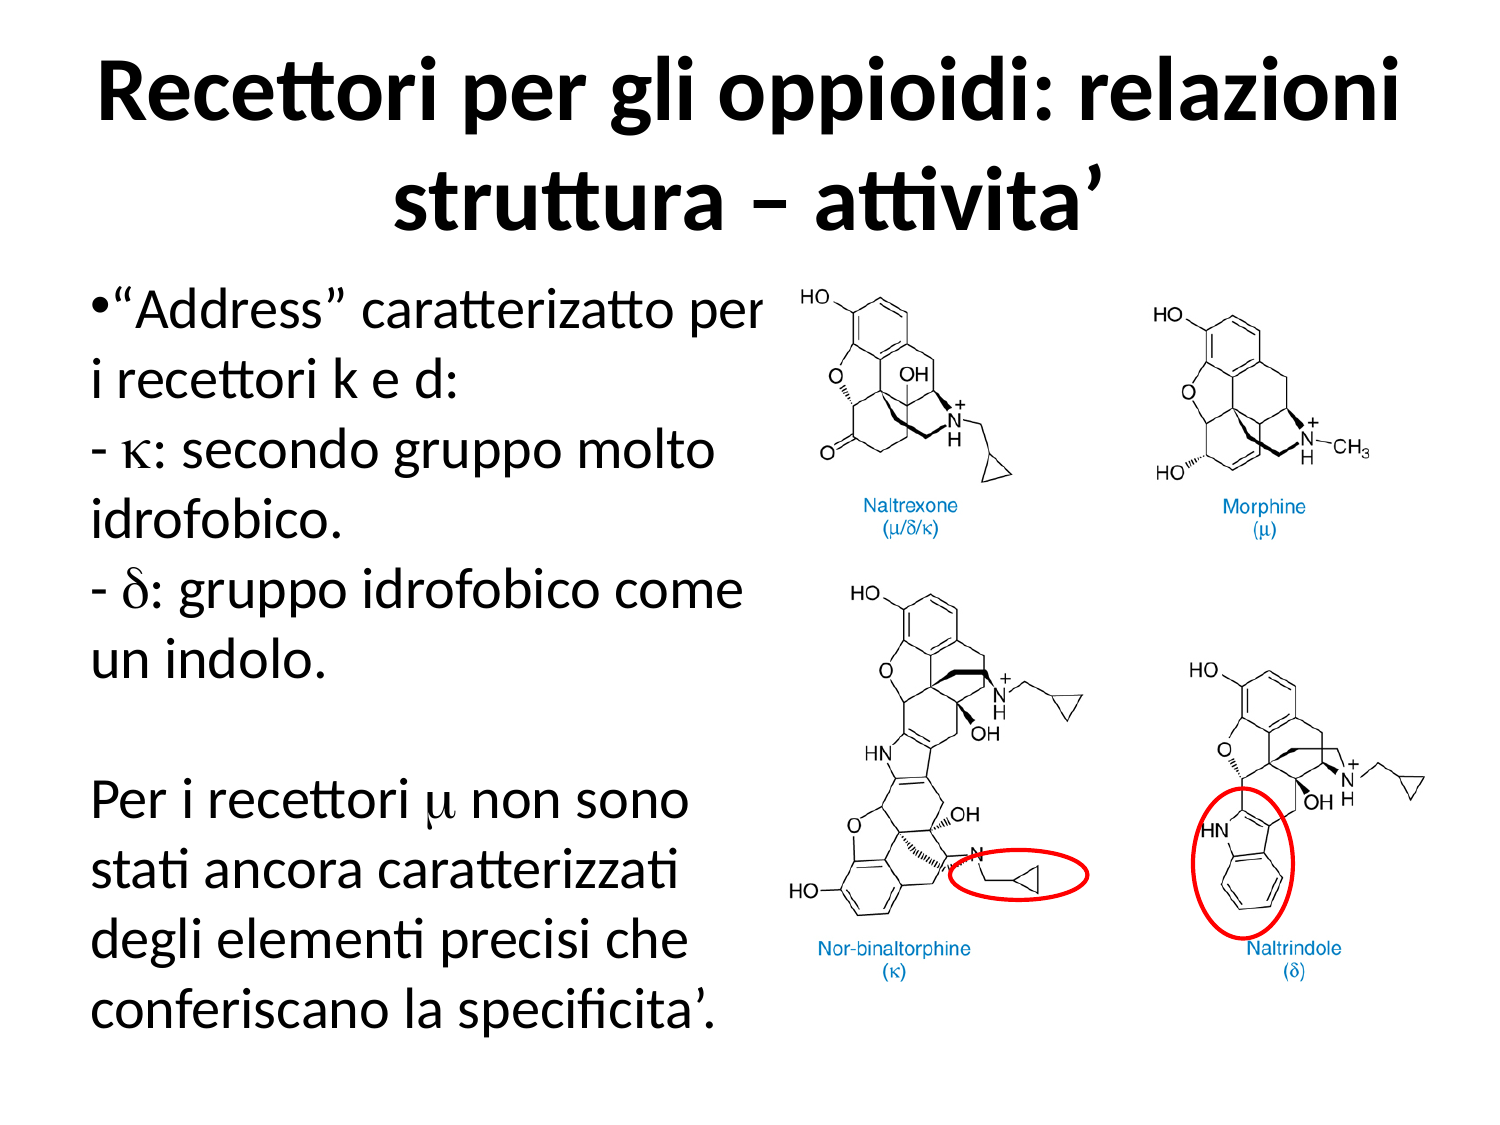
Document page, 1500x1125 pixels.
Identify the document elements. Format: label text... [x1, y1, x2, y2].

title Recettori per gli oppioidi: relazioni struttura – attivita’ [75, 45, 1425, 233]
list “Address” caratterizatto per i recettori k e d: - k: secondo gruppo molto idrofobico. - d: gruppo idrofobico come un indolo. Per i recettori m non sono stati ancora caratterizzati degli elementi precisi che conferiscano la specificita’. [75, 262, 788, 1000]
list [762, 285, 1426, 982]
